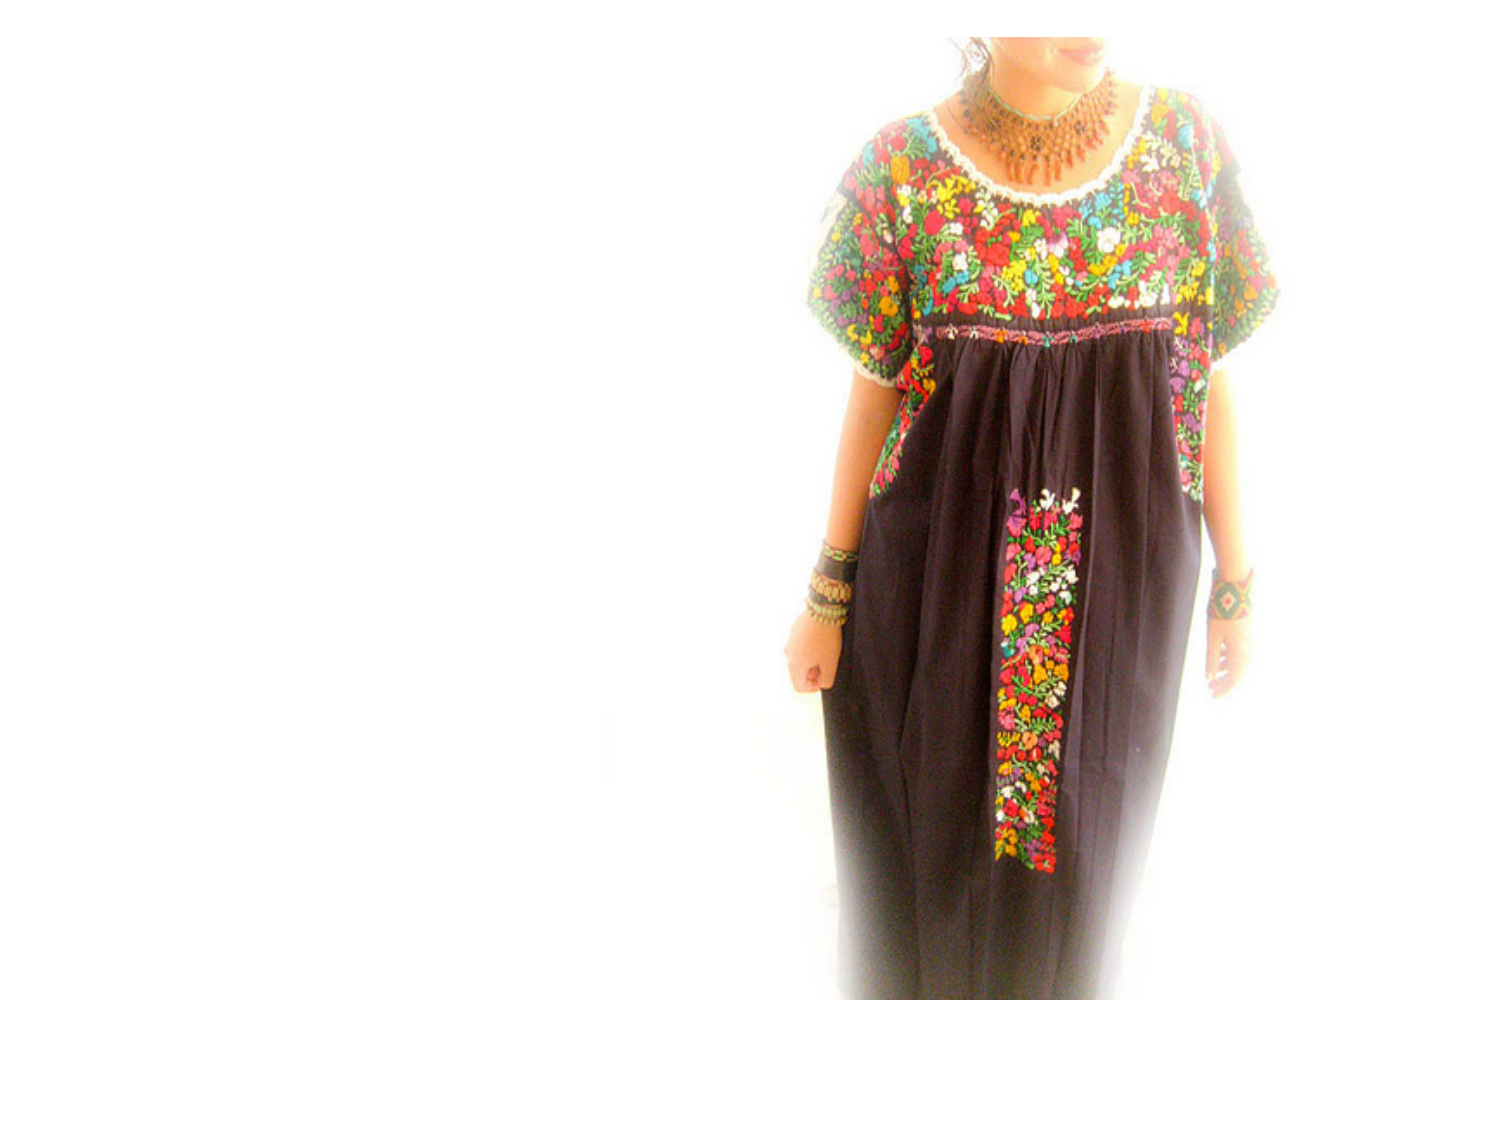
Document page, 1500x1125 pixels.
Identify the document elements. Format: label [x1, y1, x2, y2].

list [599, 37, 1326, 1001]
